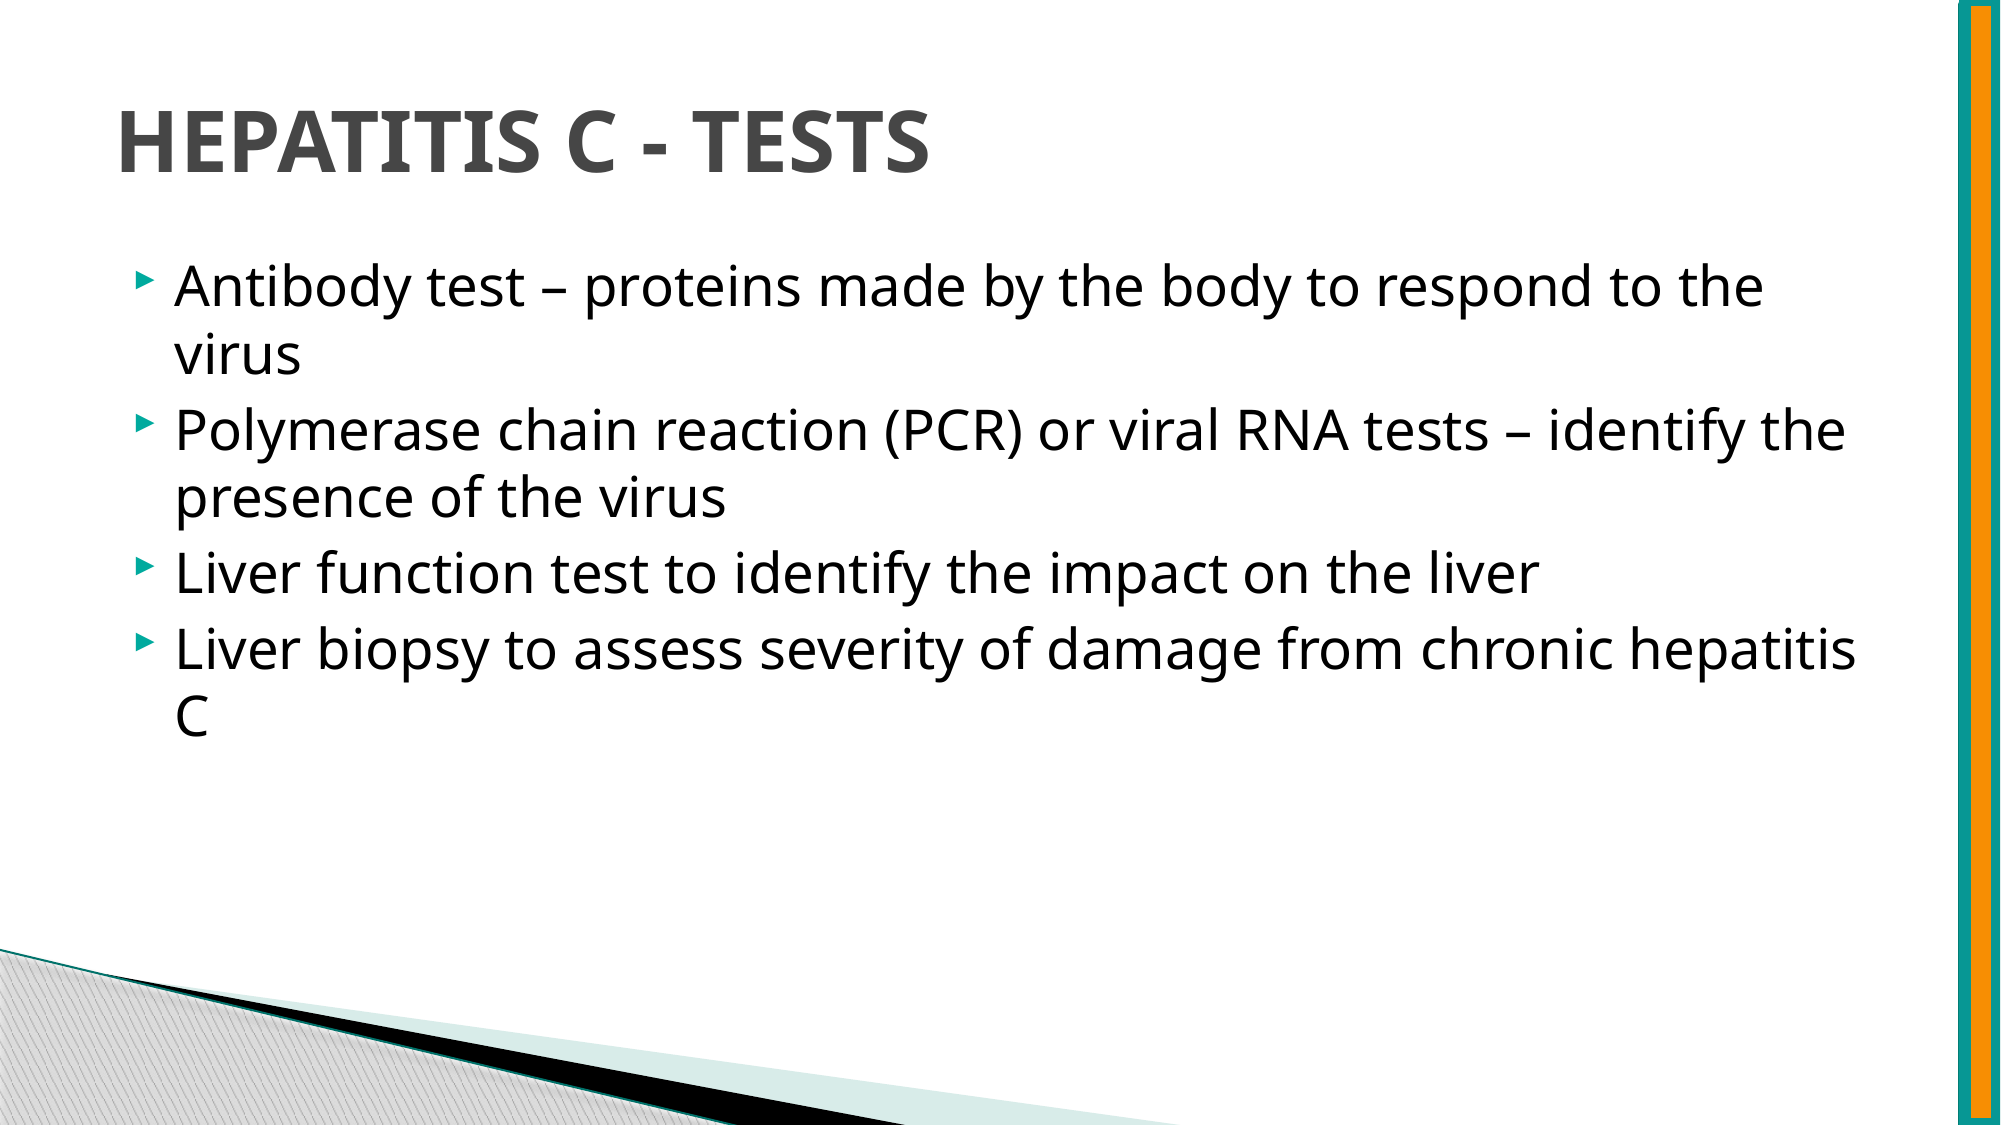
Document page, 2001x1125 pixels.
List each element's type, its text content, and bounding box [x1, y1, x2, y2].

title HEPATITIS C - TESTS [99, 45, 1900, 233]
text_box [1960, 0, 2000, 1125]
list Antibody test – proteins made by the body to respond to the virus Polymerase chain reaction (PCR) or viral RNA tests – identify the presence of the virus Liver function test to identify the impact on the liver Liver biopsy to assess severity of damage from chronic hepatitis C [99, 243, 1900, 986]
